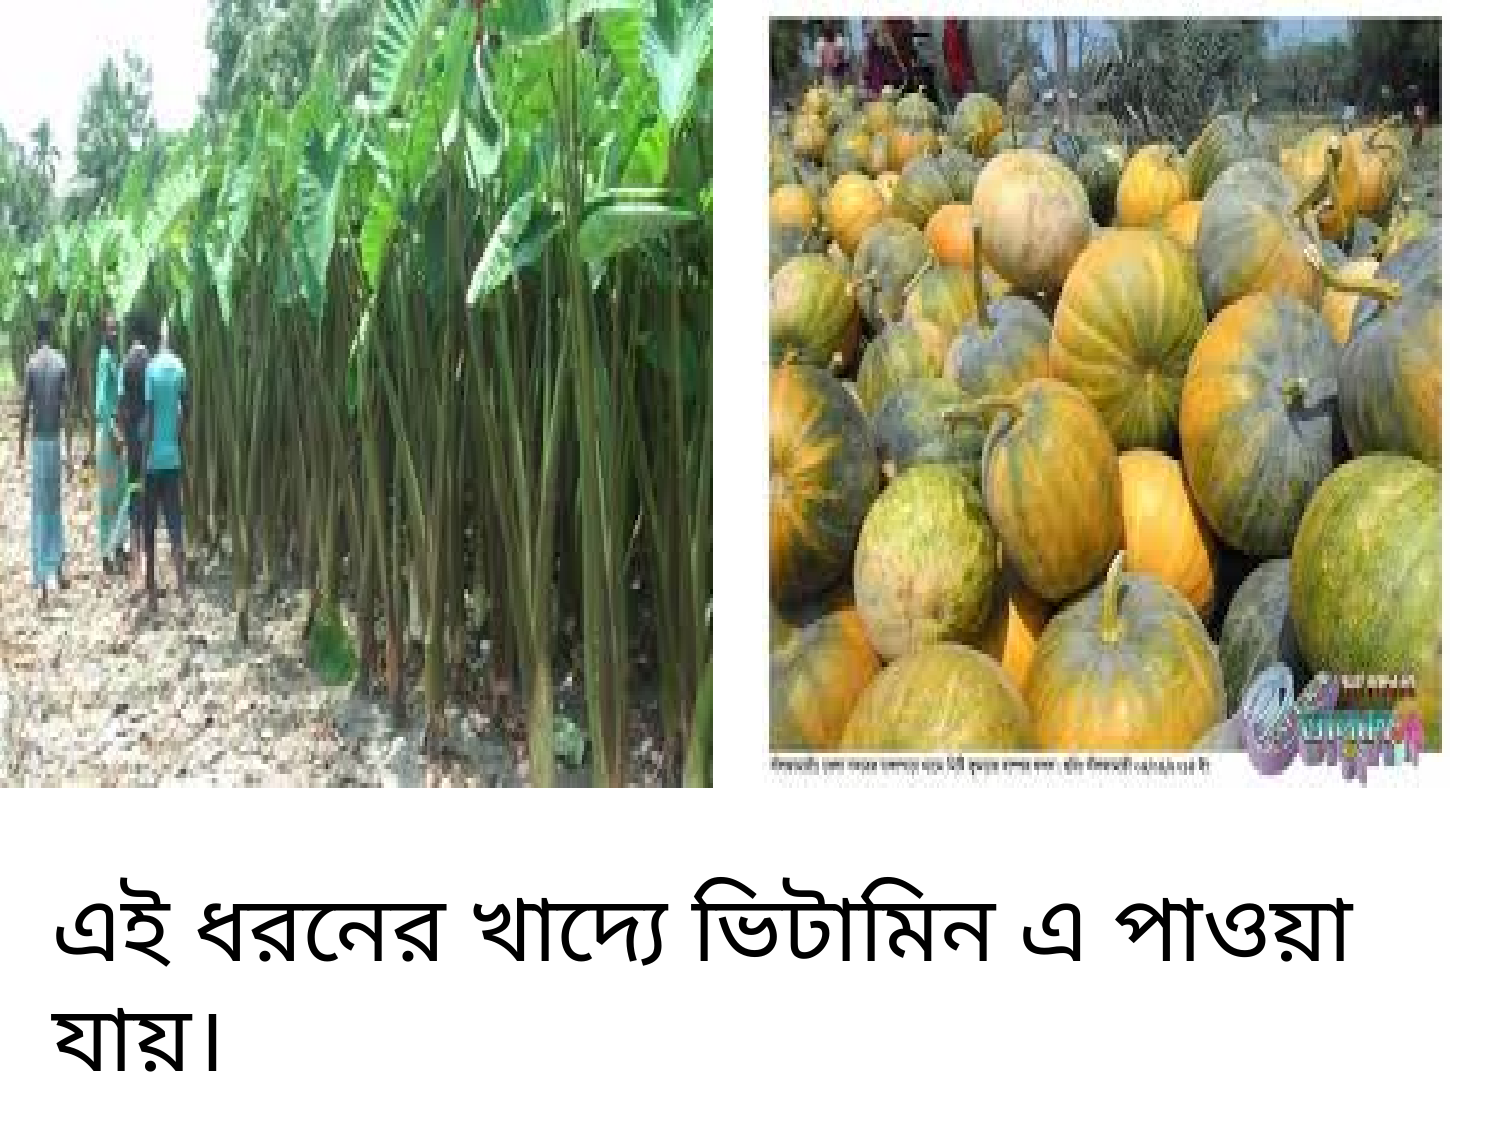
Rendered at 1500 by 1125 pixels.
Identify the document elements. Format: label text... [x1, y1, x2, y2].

text_box এই ধরনের খাদ্যে ভিটামিন এ পাওয়া যায়। [37, 862, 1450, 1098]
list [0, 0, 713, 788]
picture [762, 0, 1451, 788]
